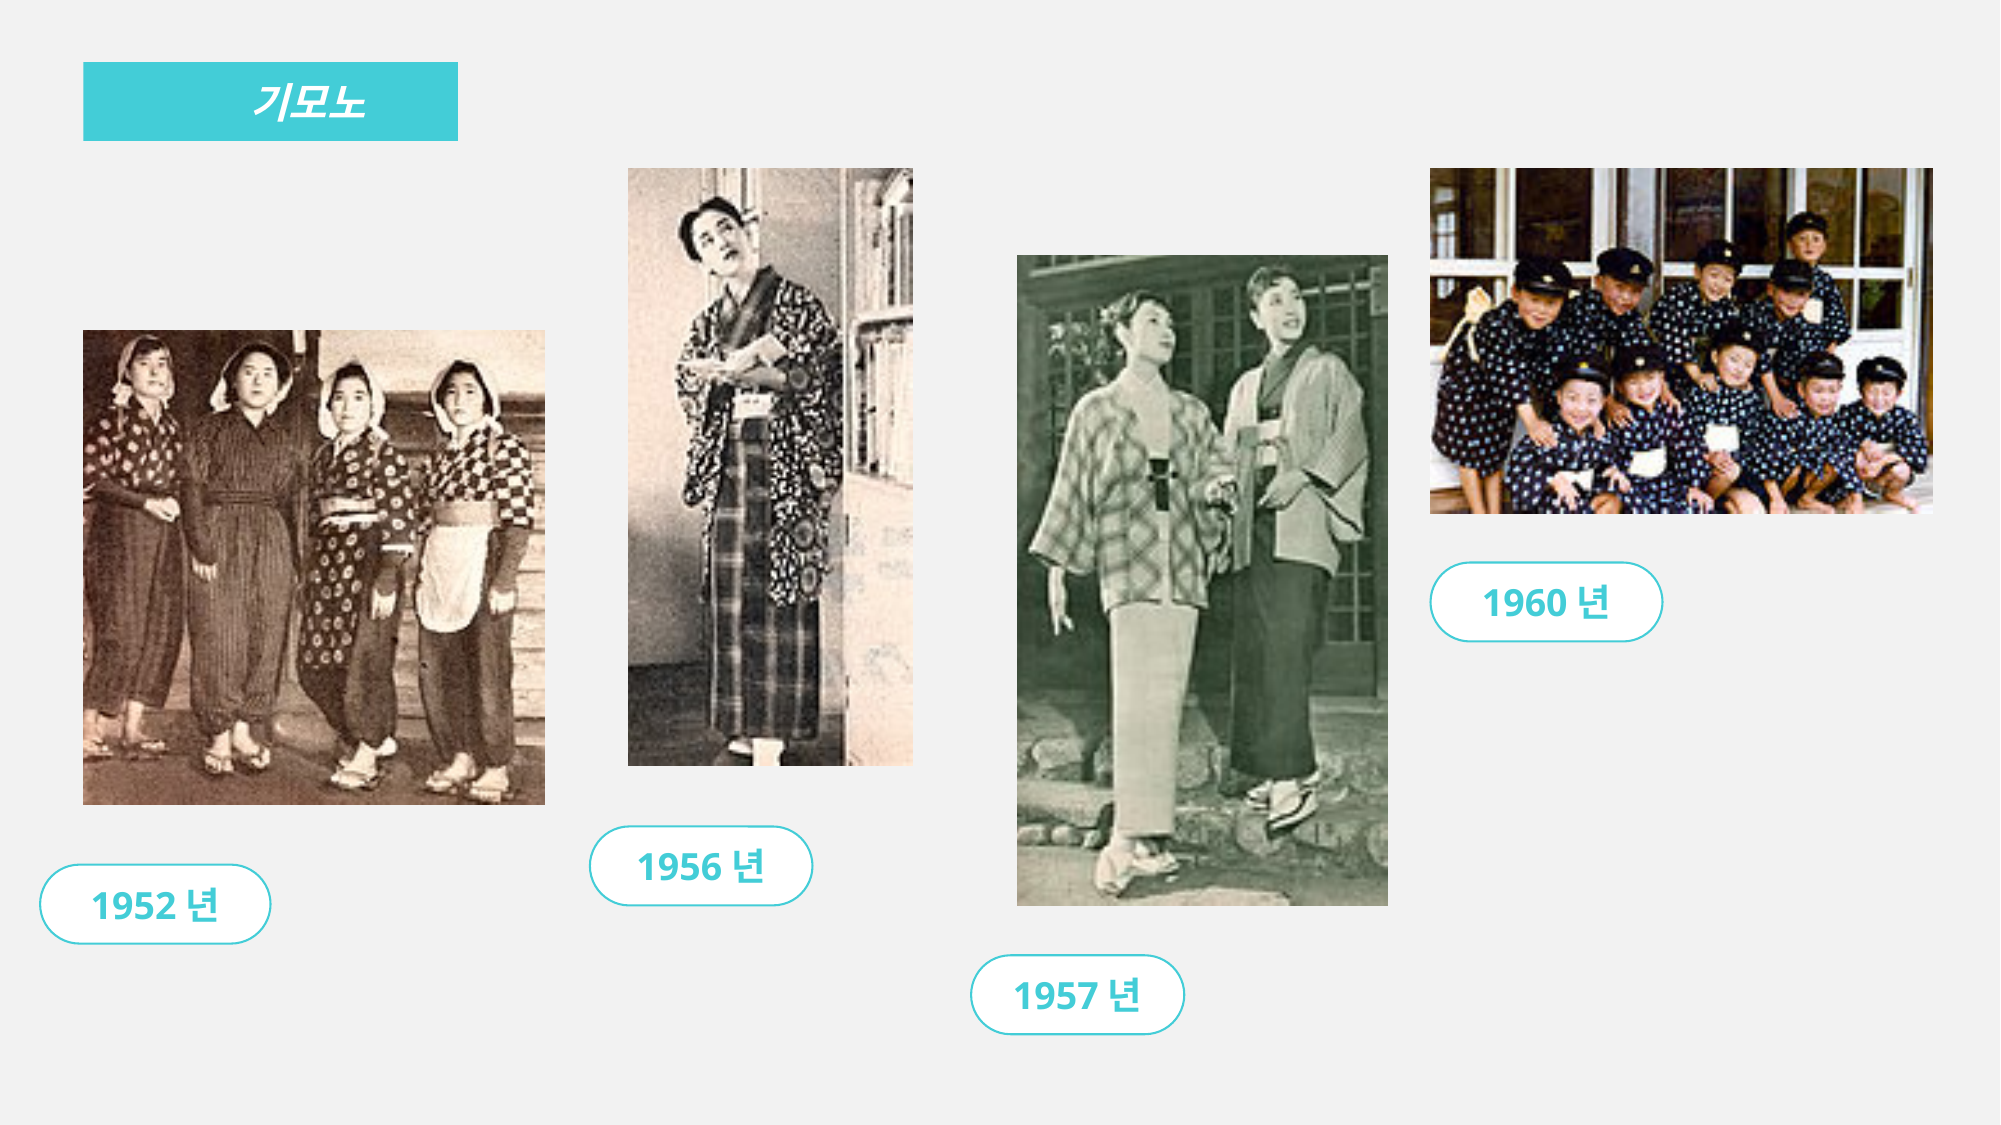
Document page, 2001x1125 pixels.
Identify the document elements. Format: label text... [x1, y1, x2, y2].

picture [628, 168, 913, 766]
text_box 1956년 [588, 825, 814, 907]
picture [1430, 168, 1933, 514]
text_box 1952년 [39, 863, 272, 945]
text_box 1960년 [1429, 561, 1664, 643]
picture [83, 330, 545, 805]
text_box 기모노 [82, 61, 459, 142]
picture [1017, 255, 1388, 906]
text_box 1957년 [970, 954, 1186, 1036]
